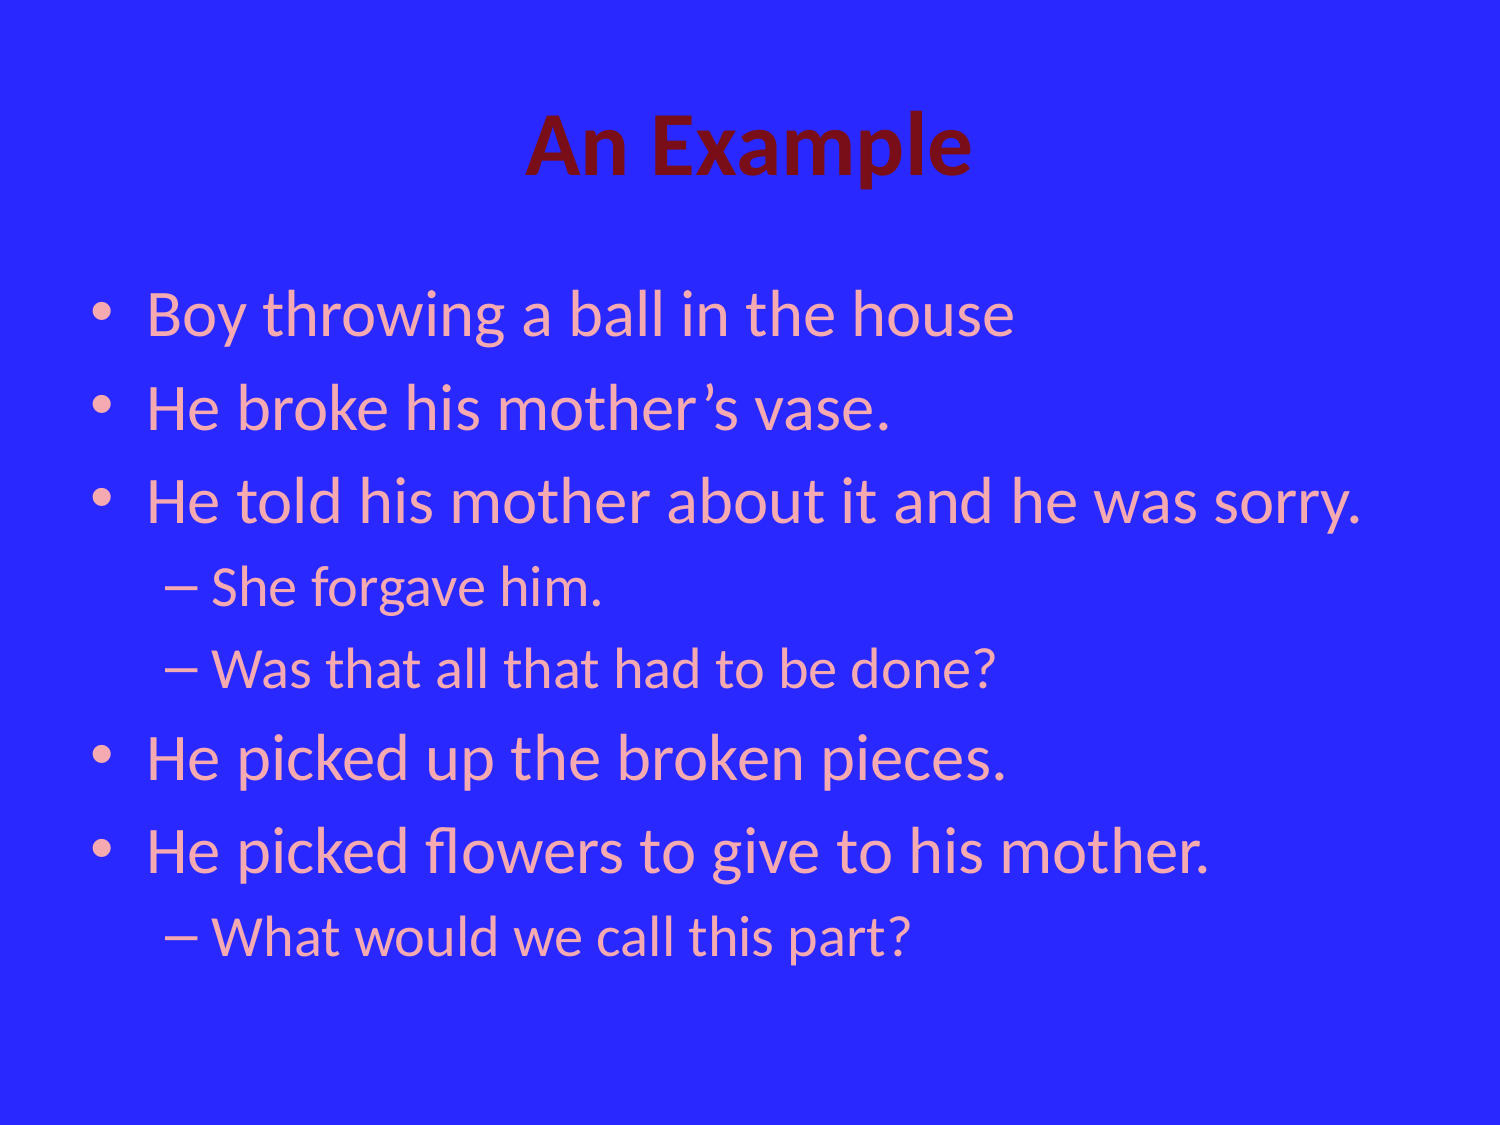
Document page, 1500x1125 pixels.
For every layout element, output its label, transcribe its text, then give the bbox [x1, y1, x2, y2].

list Boy throwing a ball in the house He broke his mother’s vase. He told his mother about it and he was sorry. She forgave him. Was that all that had to be done? He picked up the broken pieces. He picked flowers to give to his mother. What would we call this part? [75, 262, 1425, 1005]
title An Example [75, 45, 1425, 233]
